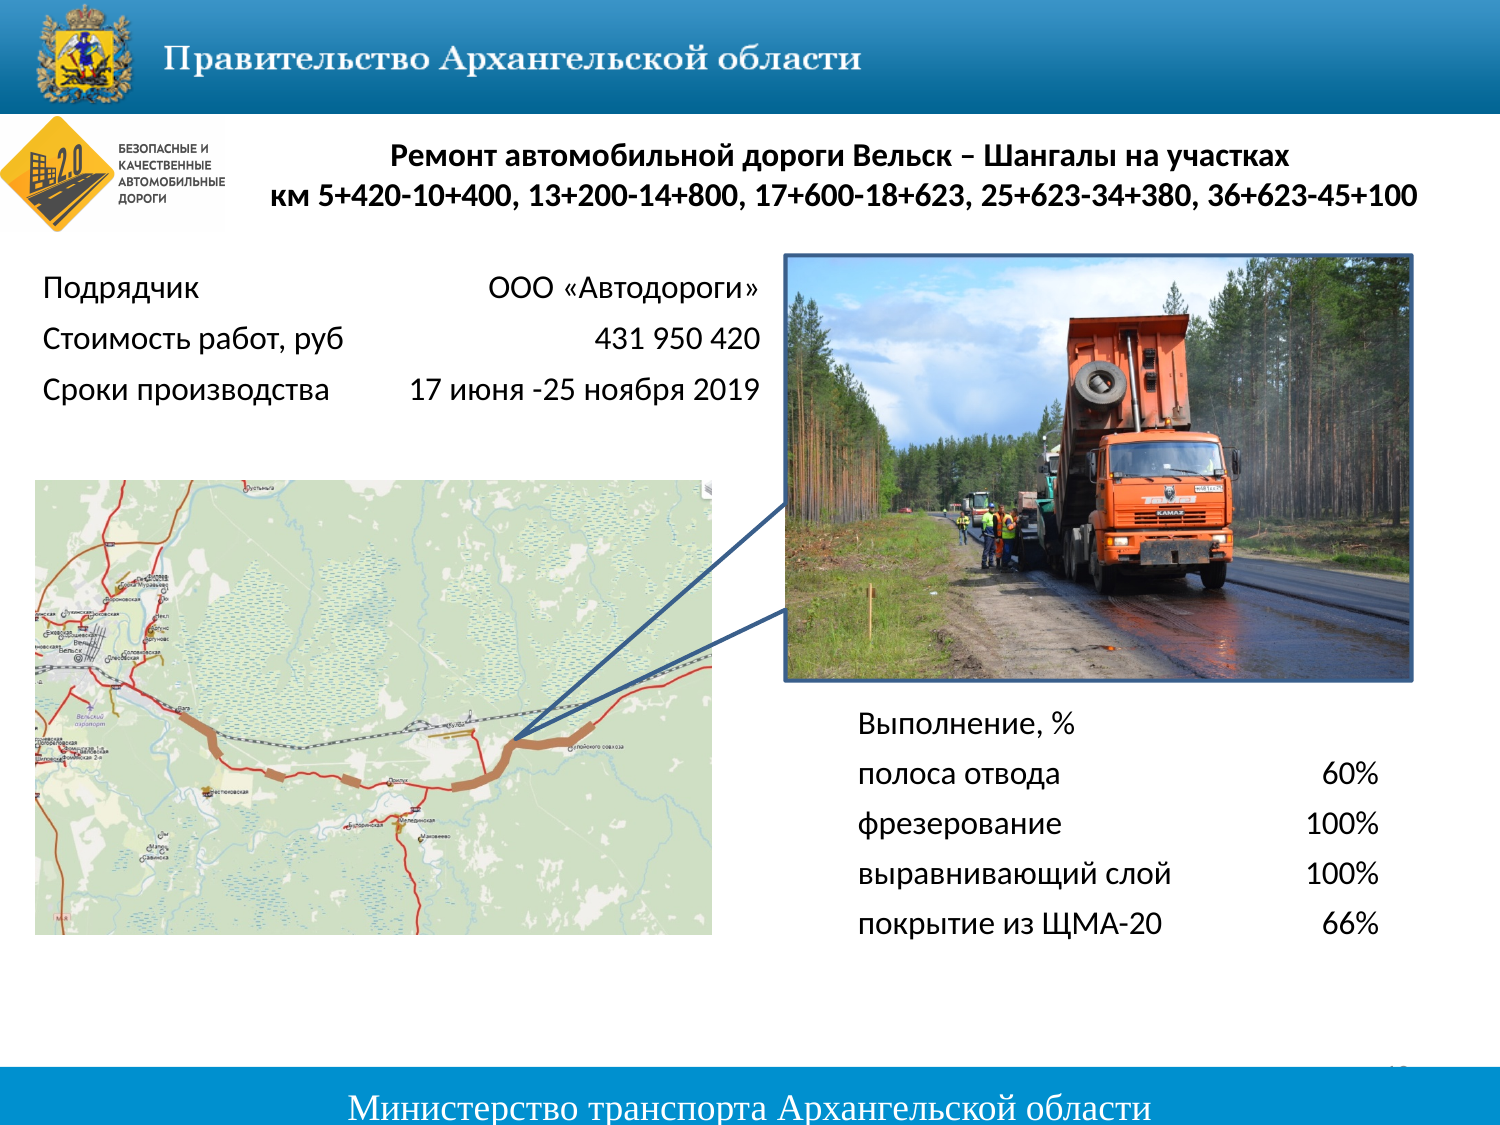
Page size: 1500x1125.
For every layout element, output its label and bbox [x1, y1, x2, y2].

text_box [0, 0, 1500, 1125]
